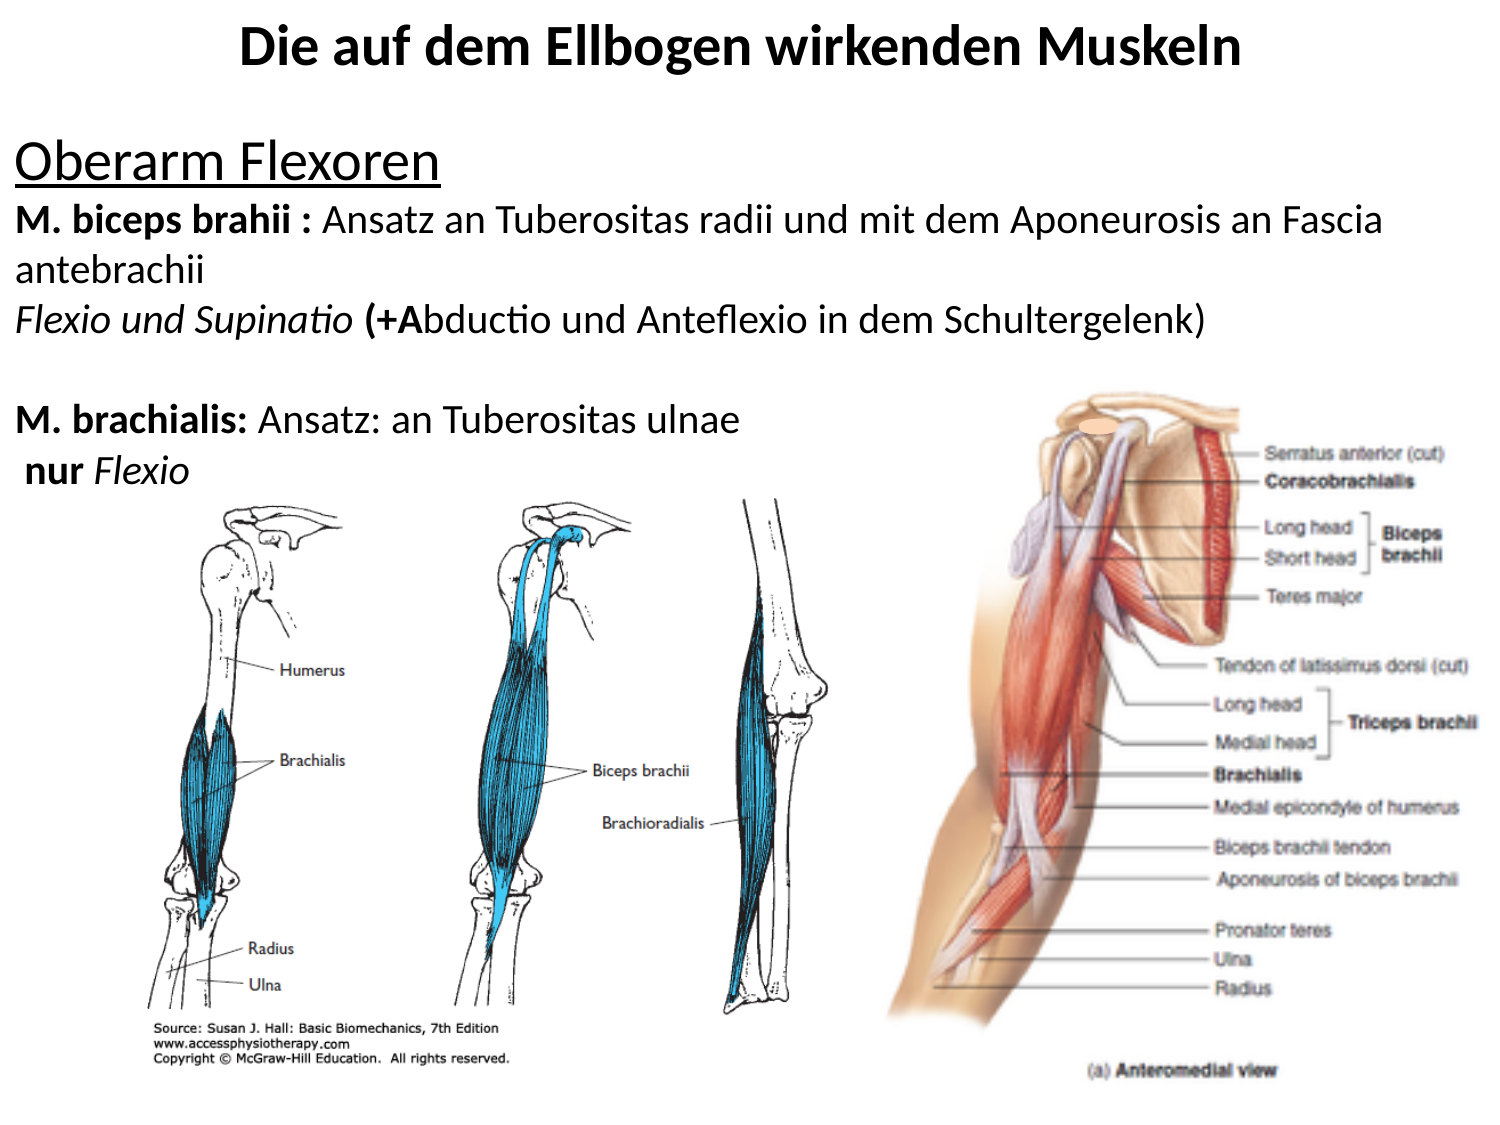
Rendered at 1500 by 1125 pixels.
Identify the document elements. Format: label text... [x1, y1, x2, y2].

picture [147, 498, 830, 1066]
picture [866, 361, 1500, 1090]
text_box Die auf dem Ellbogen wirkenden Muskeln Oberarm Flexoren M. biceps brahii : Ansatz an Tuberositas radii und mit dem Aponeurosis an Fascia antebrachii Flexio und Supinatio (+Abductio und Anteflexio in dem Schultergelenk) M. brachialis: Ansatz: an Tuberositas ulnae nur Flexio [0, 0, 1483, 635]
